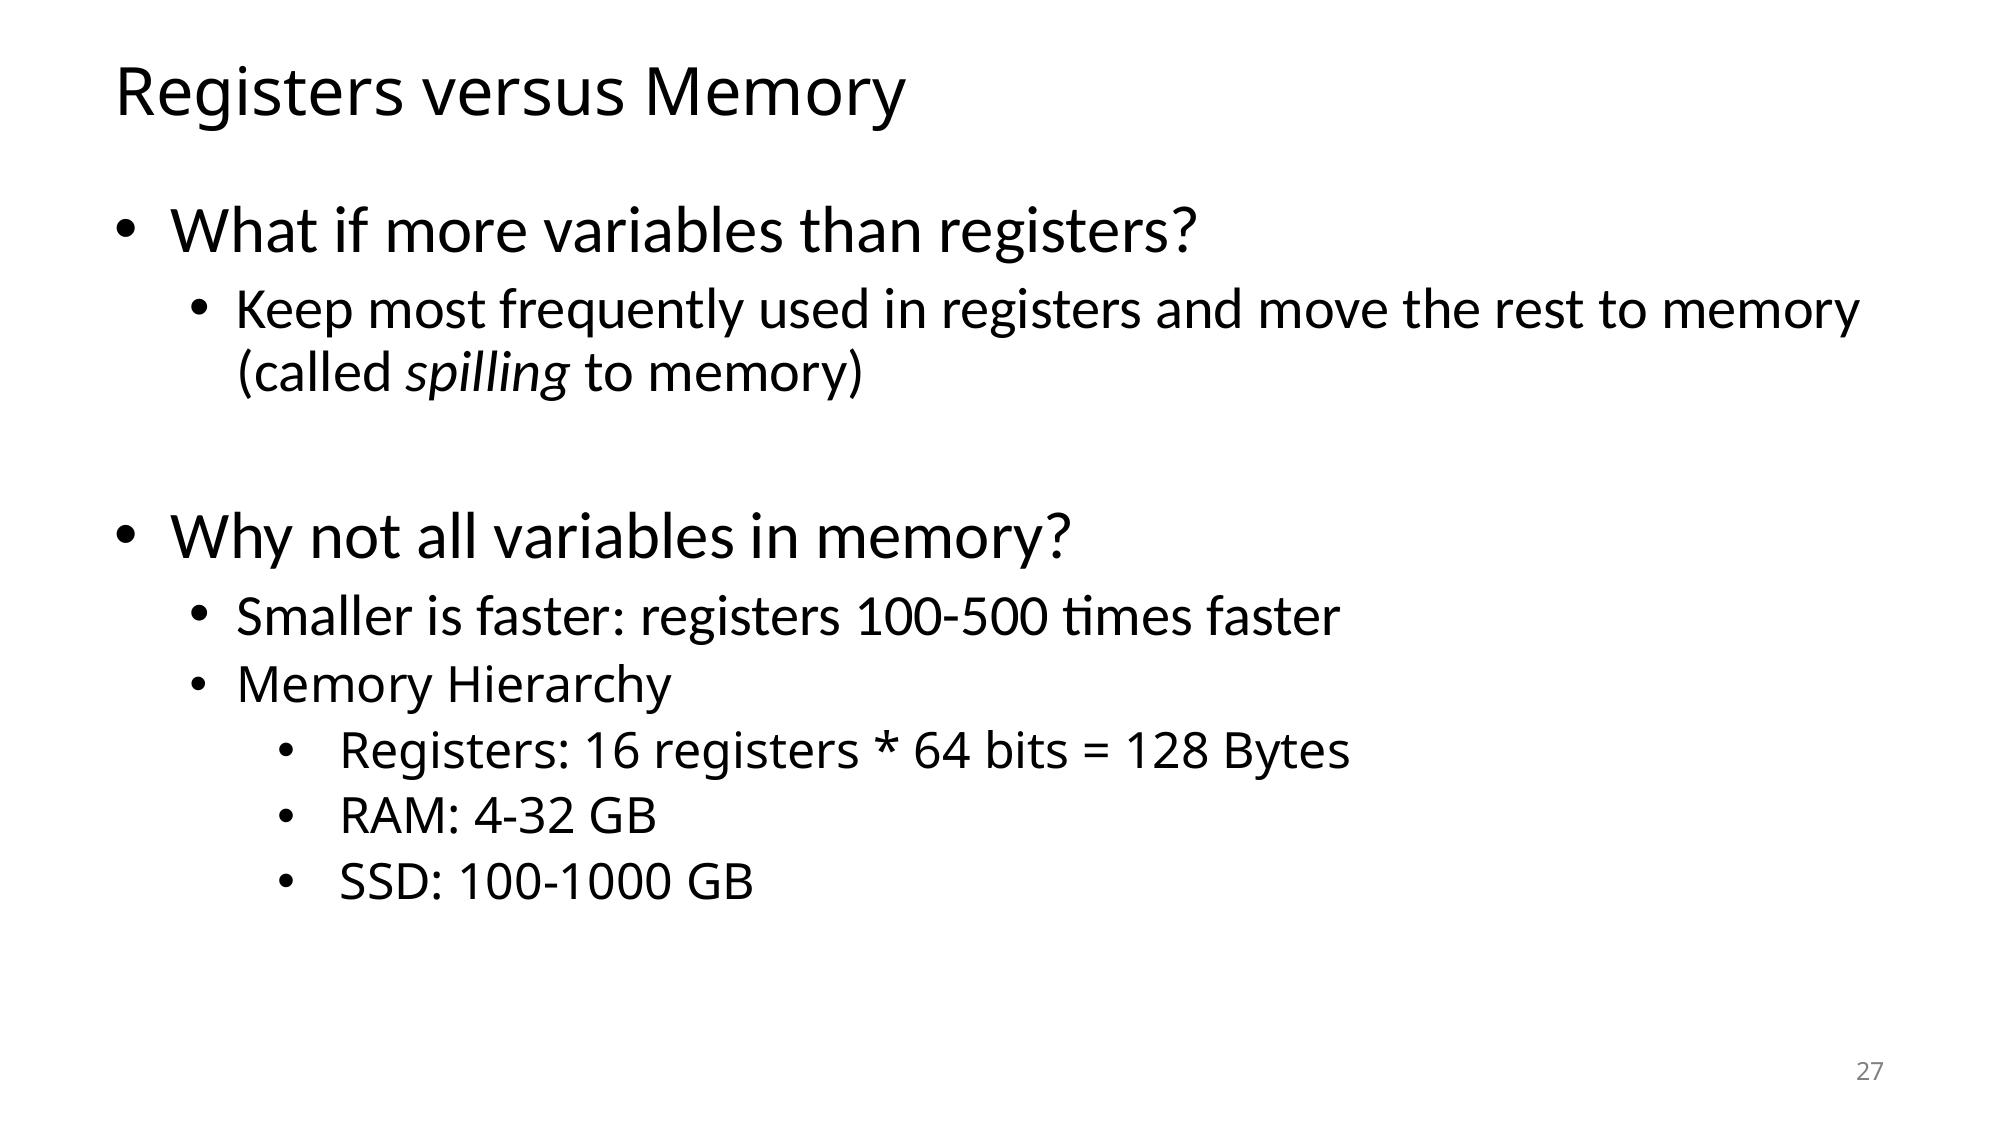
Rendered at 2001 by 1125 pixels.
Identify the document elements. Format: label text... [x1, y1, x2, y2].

list What if more variables than registers? Keep most frequently used in registers and move the rest to memory (called spilling to memory) Why not all variables in memory? Smaller is faster: registers 100-500 times faster Memory Hierarchy Registers: 16 registers * 64 bits = 128 Bytes RAM: 4-32 GB SSD: 100-1000 GB [99, 187, 1900, 1013]
slide_number 27 [1749, 1042, 1900, 1103]
title Registers versus Memory [99, 37, 1900, 150]
